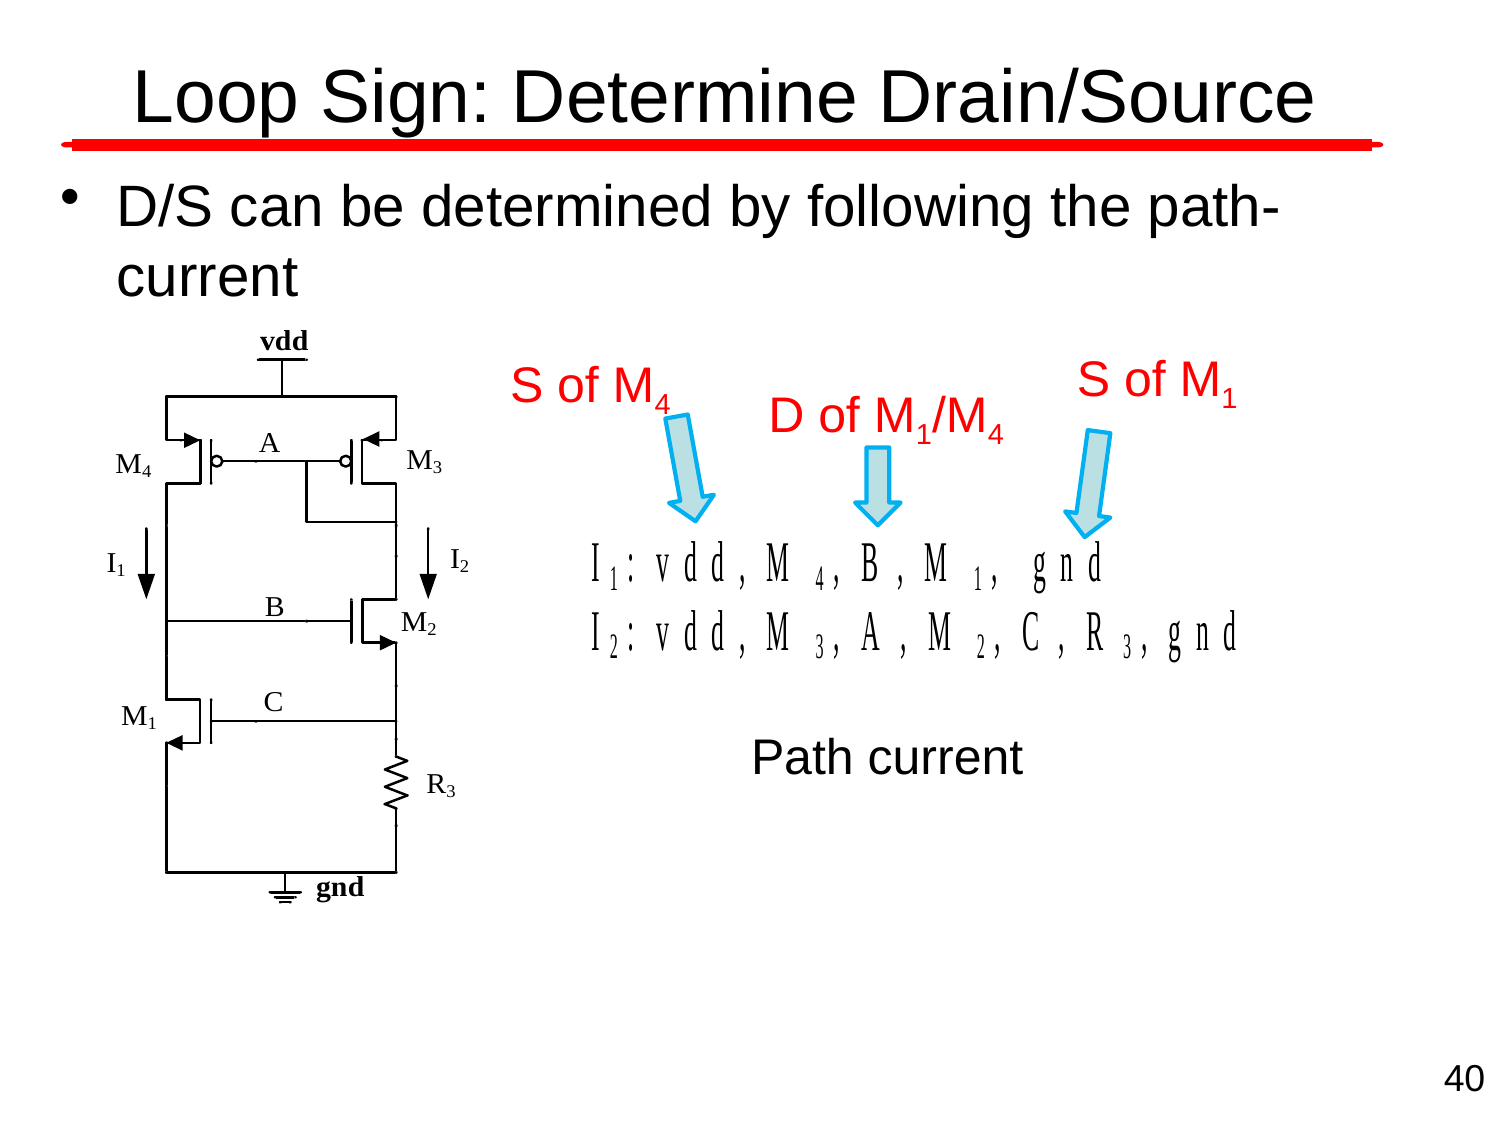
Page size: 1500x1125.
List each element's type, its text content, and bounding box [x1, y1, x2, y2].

picture [868, 510, 888, 520]
text_box D of M1/M4 [753, 374, 1077, 509]
text_box S of M1 [1062, 338, 1389, 491]
title Loop Sign: Determine Drain/Source [49, 0, 1401, 193]
list D/S can be determined by following the path-current [45, 160, 1388, 394]
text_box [78, 321, 482, 908]
picture [1072, 510, 1102, 532]
slide_number 40 [1149, 1046, 1500, 1125]
text_box S of M4 [495, 344, 822, 428]
text_box [853, 445, 903, 509]
text_box Path current [736, 716, 1063, 792]
picture [558, 510, 1278, 691]
picture [686, 510, 699, 517]
text_box [663, 412, 716, 509]
text_box [1074, 491, 1105, 509]
